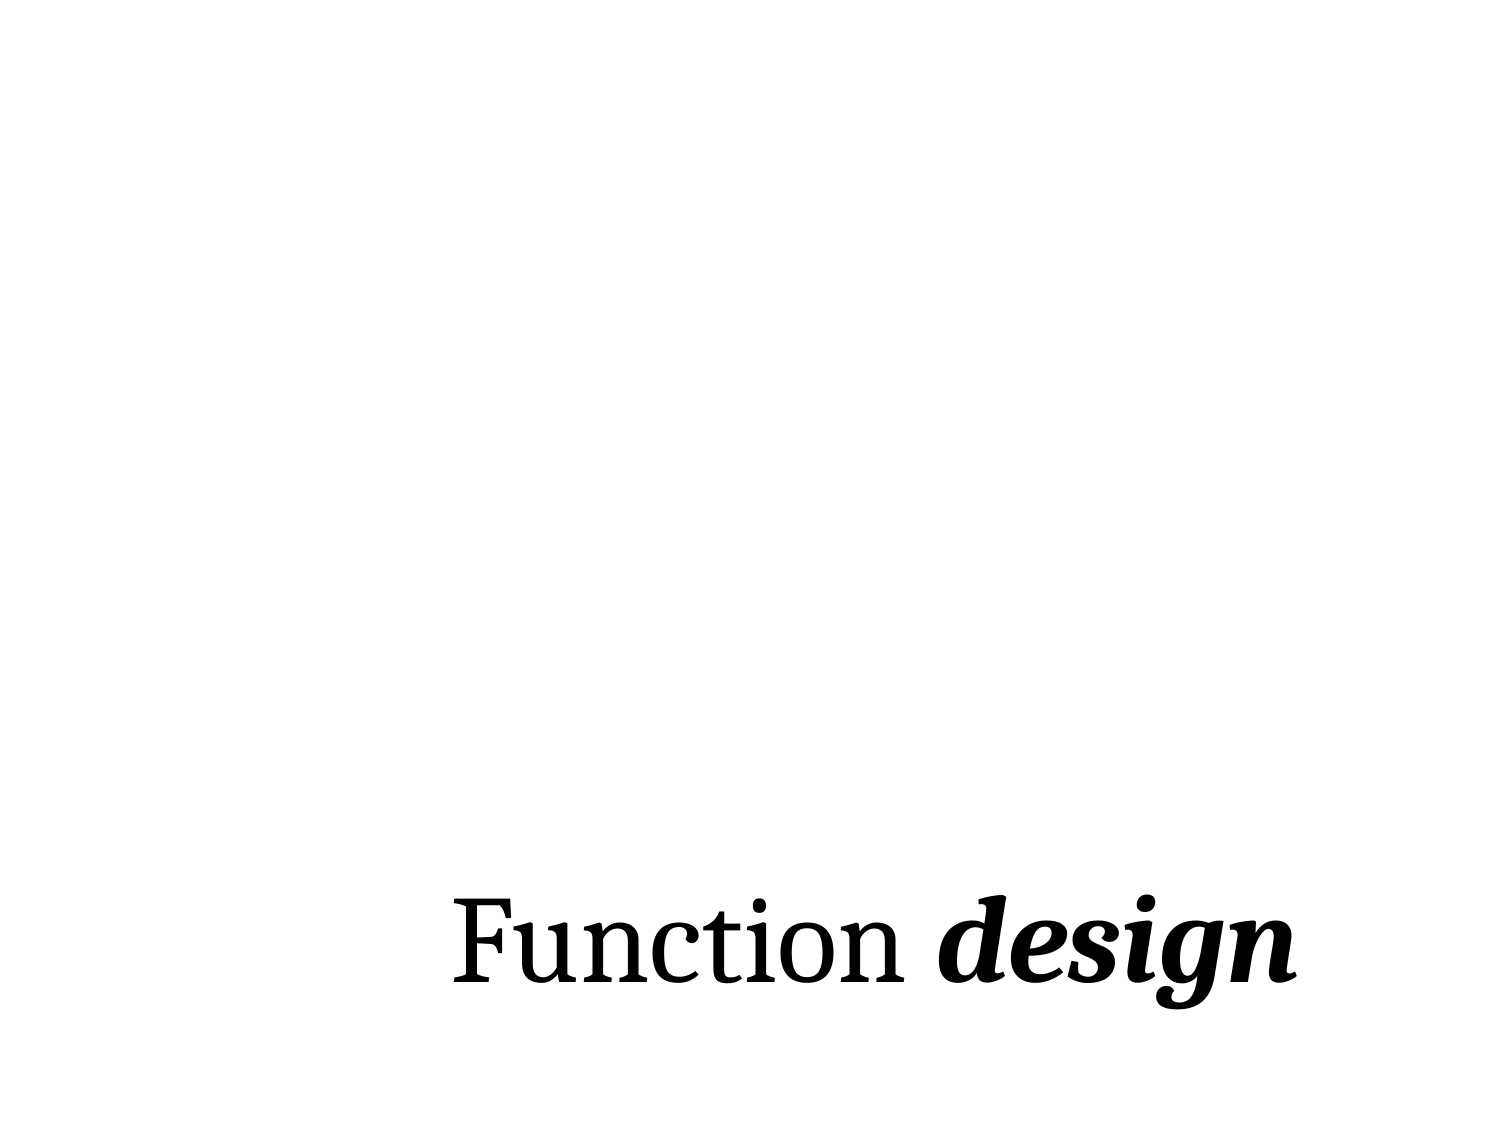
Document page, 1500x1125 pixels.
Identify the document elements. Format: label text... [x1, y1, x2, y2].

text_box Function design [362, 849, 1388, 1015]
